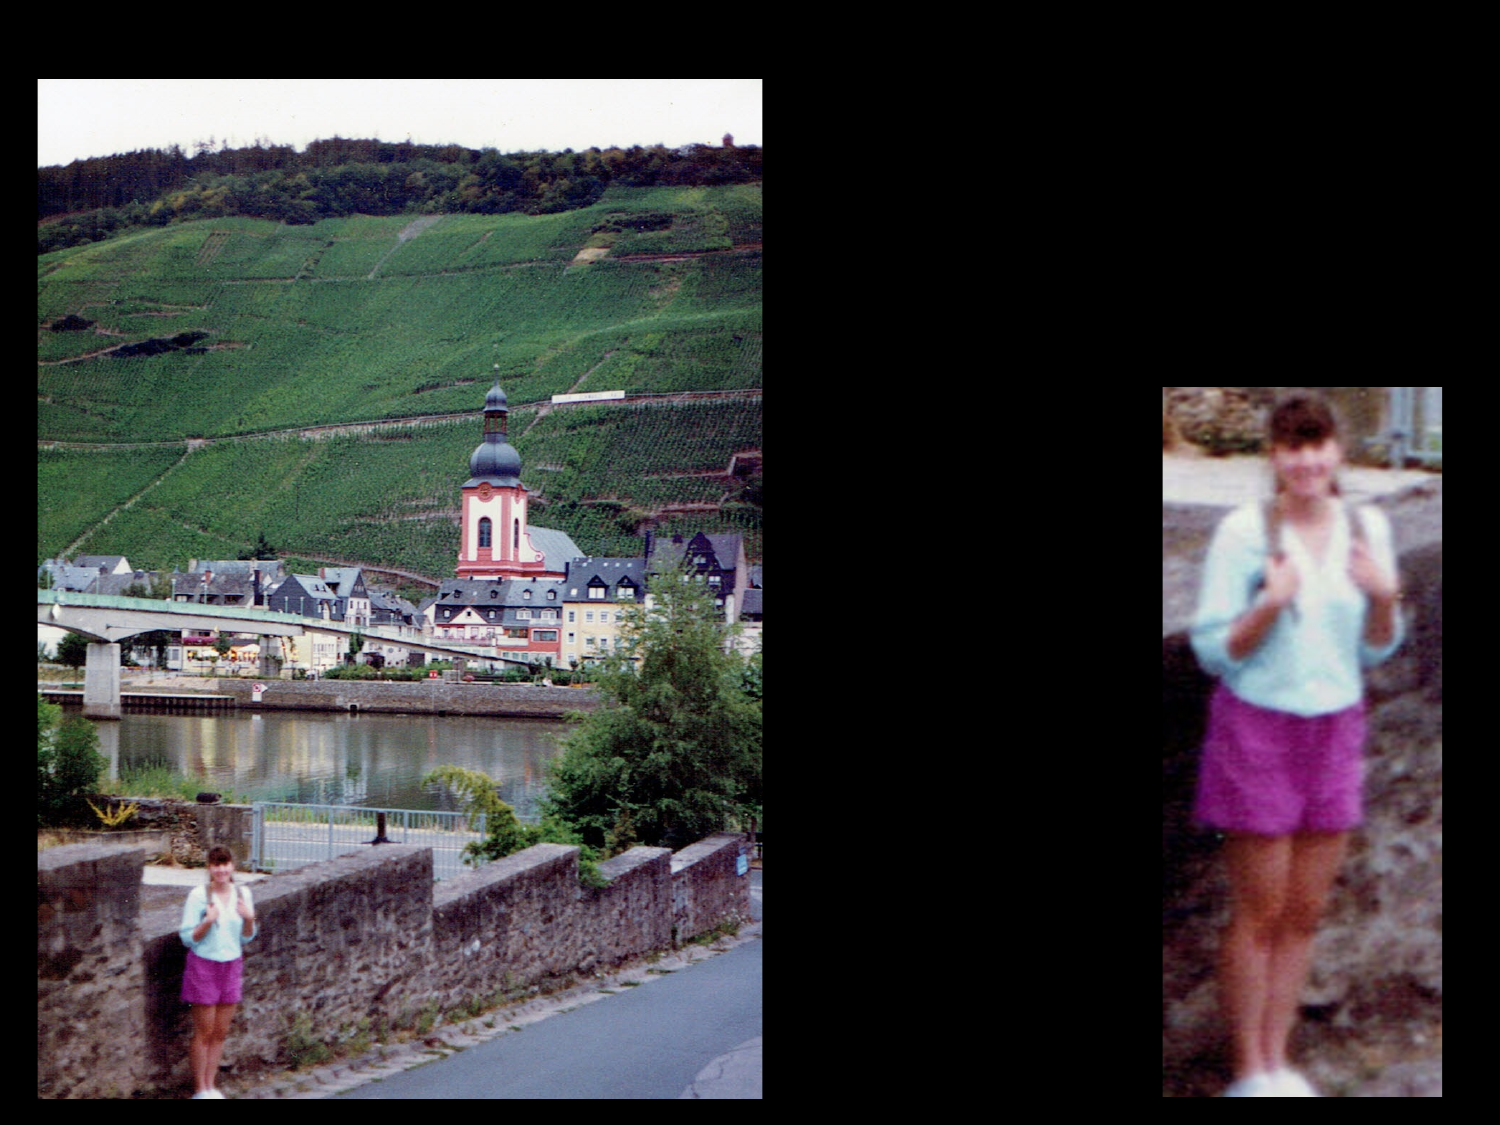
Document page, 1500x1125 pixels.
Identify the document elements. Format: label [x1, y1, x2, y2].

picture [37, 79, 763, 1099]
picture [1162, 387, 1443, 1097]
